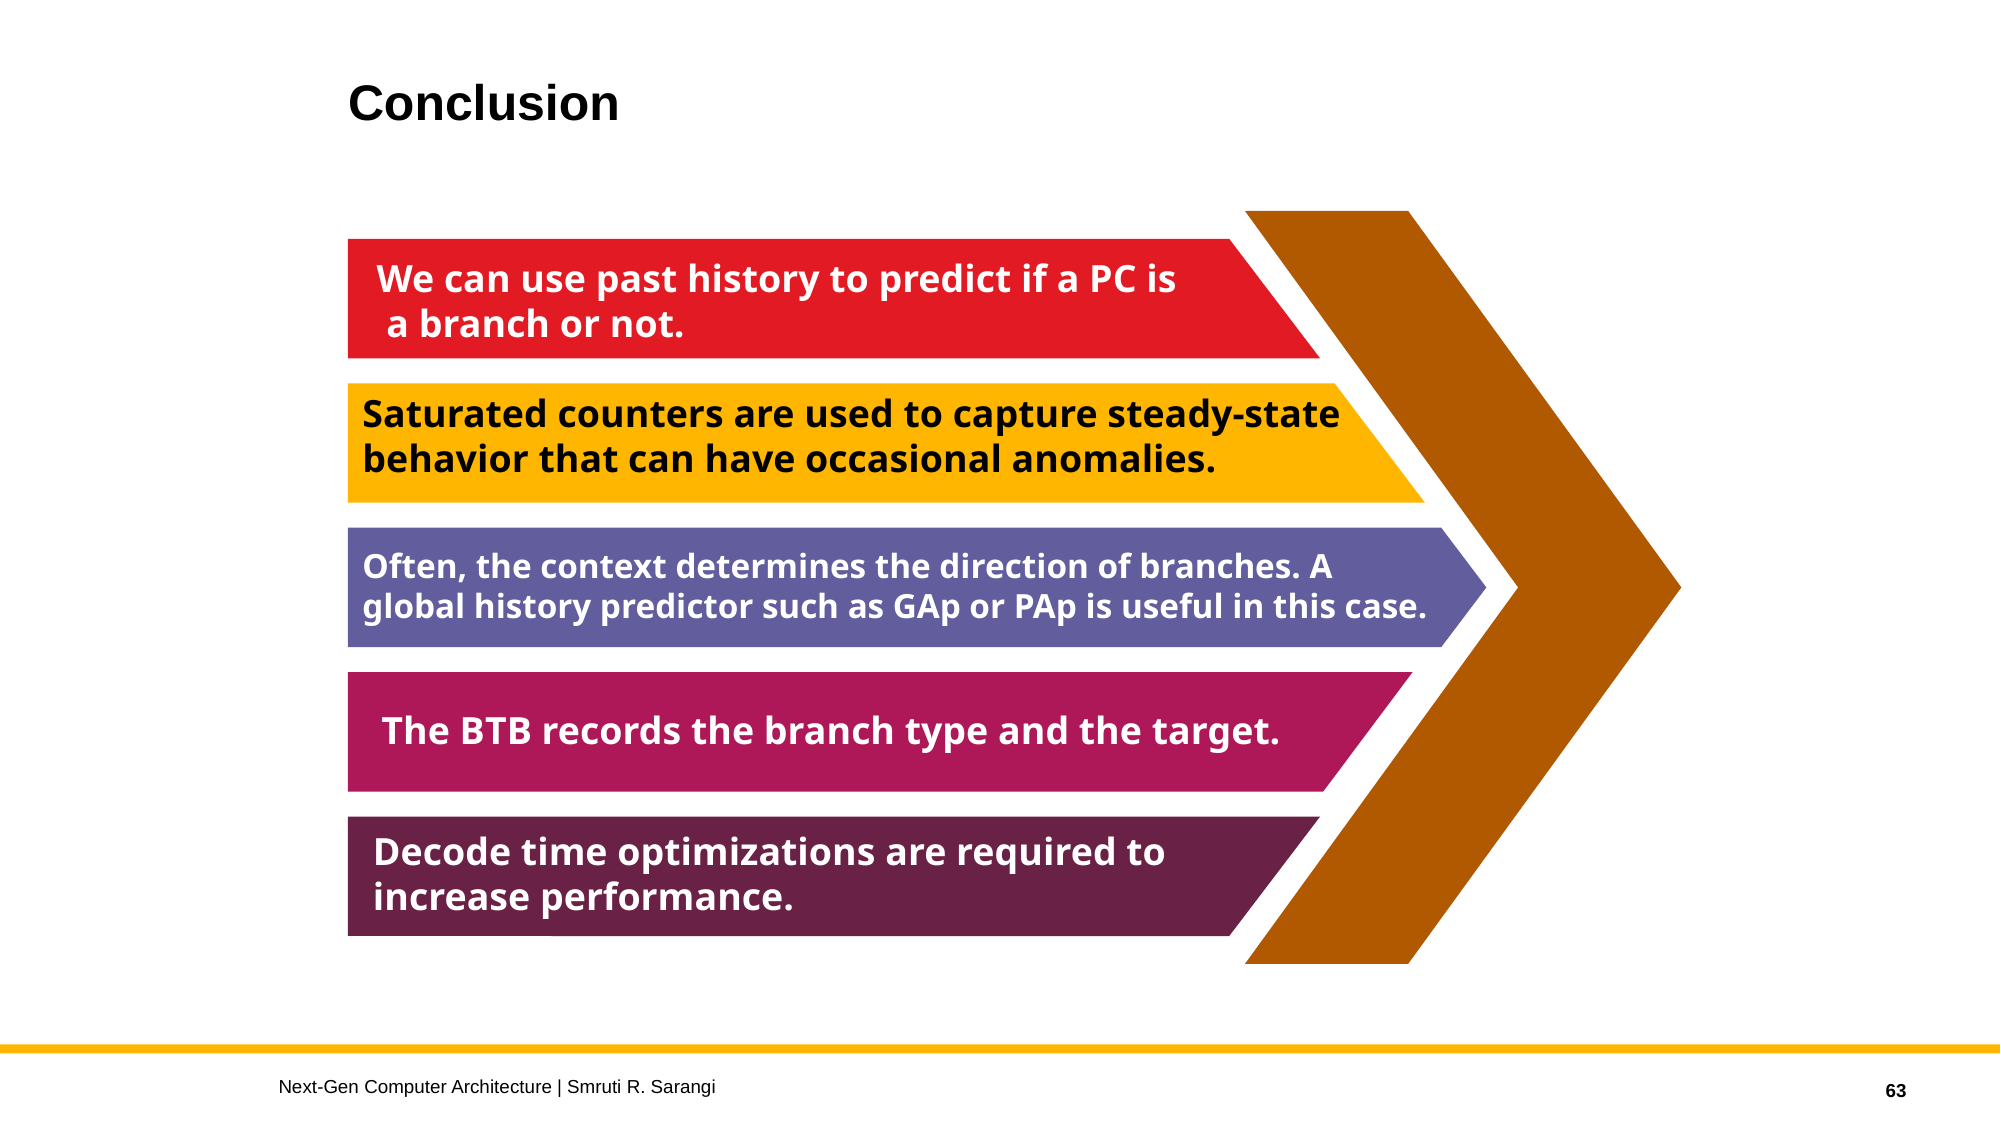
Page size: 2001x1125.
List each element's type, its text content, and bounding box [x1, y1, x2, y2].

text_box Often, the context determines the direction of branches. A global history predictor such as GAp or PAp is useful in this case. [347, 538, 1487, 633]
text_box [1244, 210, 1682, 964]
text_box [347, 238, 1321, 359]
text_box The BTB records the branch type and the target. [366, 699, 1307, 760]
text_box [347, 527, 1450, 538]
text_box [347, 464, 1425, 503]
text_box [347, 672, 1413, 792]
text_box Decode time optimizations are required to increase performance. [358, 820, 1192, 926]
text_box We can use past history to predict if a PC is a branch or not. [361, 247, 1193, 353]
text_box [347, 633, 1452, 648]
text_box [347, 816, 1321, 937]
footer Next-Gen Computer Architecture | Smruti R. Sarangi [263, 1067, 1464, 1105]
slide_number 63 [1711, 1071, 1922, 1109]
text_box Conclusion [333, 69, 1459, 205]
text_box Saturated counters are used to capture steady-state behavior that can have occasional anomalies. [347, 382, 1396, 488]
